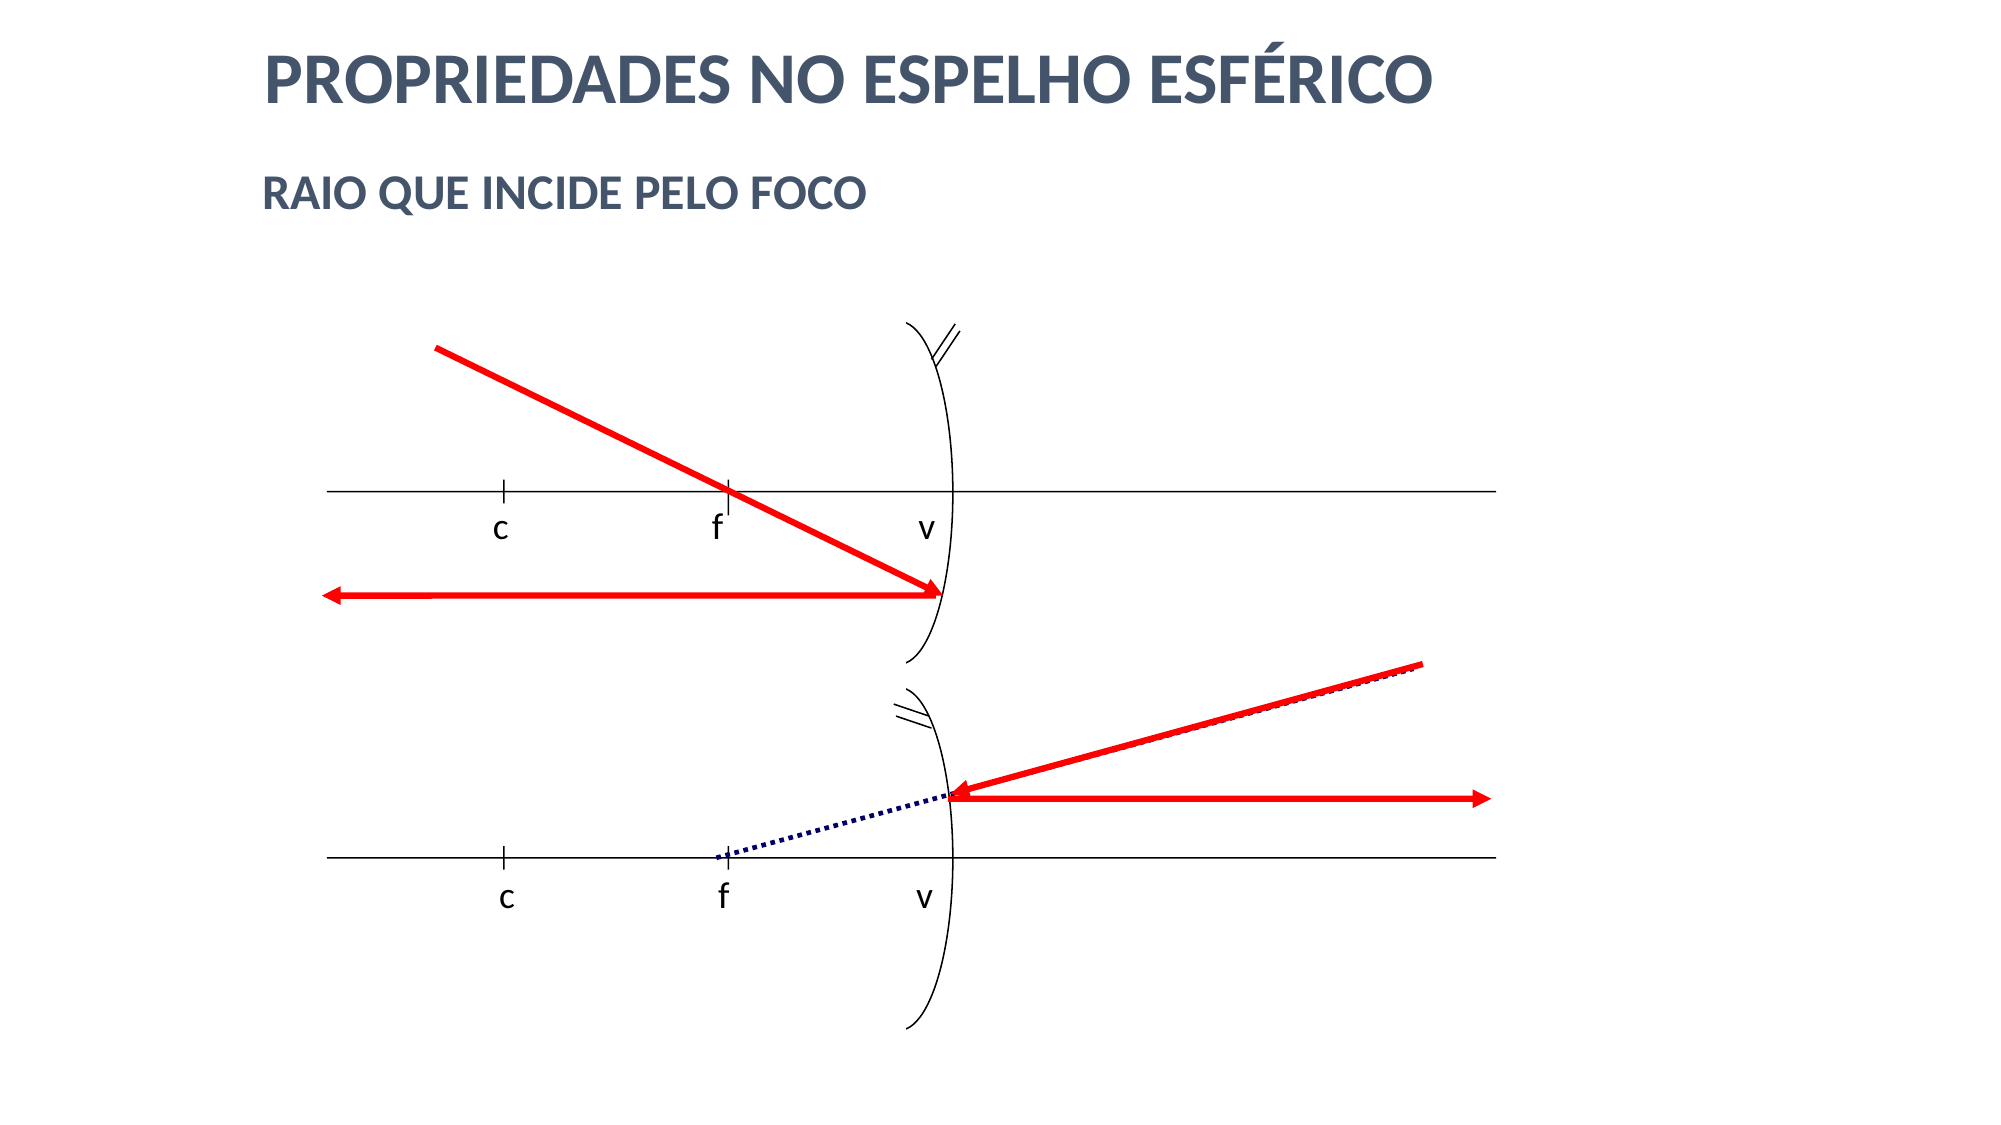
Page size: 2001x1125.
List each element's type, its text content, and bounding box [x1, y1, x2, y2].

text_box PROPRIEDADES NO ESPELHO ESFÉRICO [250, 22, 1450, 126]
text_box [326, 633, 1497, 1059]
text_box RAIO QUE INCIDE PELO FOCO [247, 152, 883, 227]
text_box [326, 267, 1497, 633]
